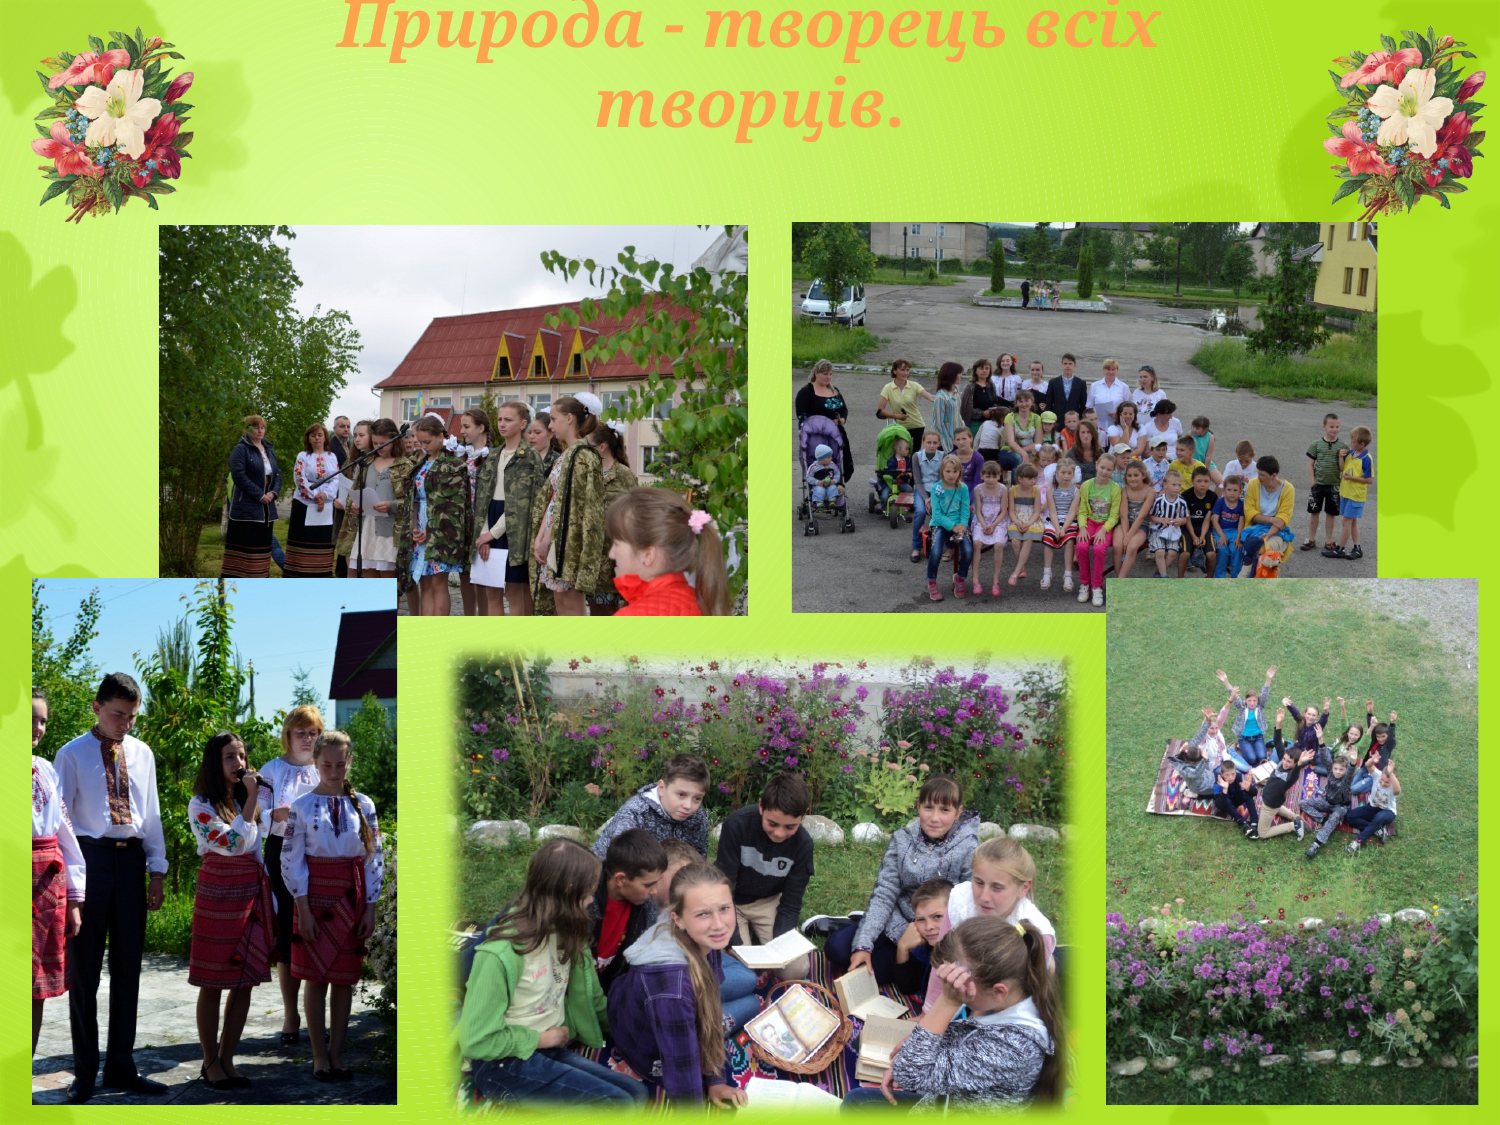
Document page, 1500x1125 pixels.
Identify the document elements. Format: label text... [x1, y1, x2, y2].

title Природа - творець всіх творців. Й. Гете [210, 113, 1312, 249]
picture [791, 17, 1497, 1105]
picture [26, 18, 749, 1105]
picture [438, 640, 1086, 1125]
